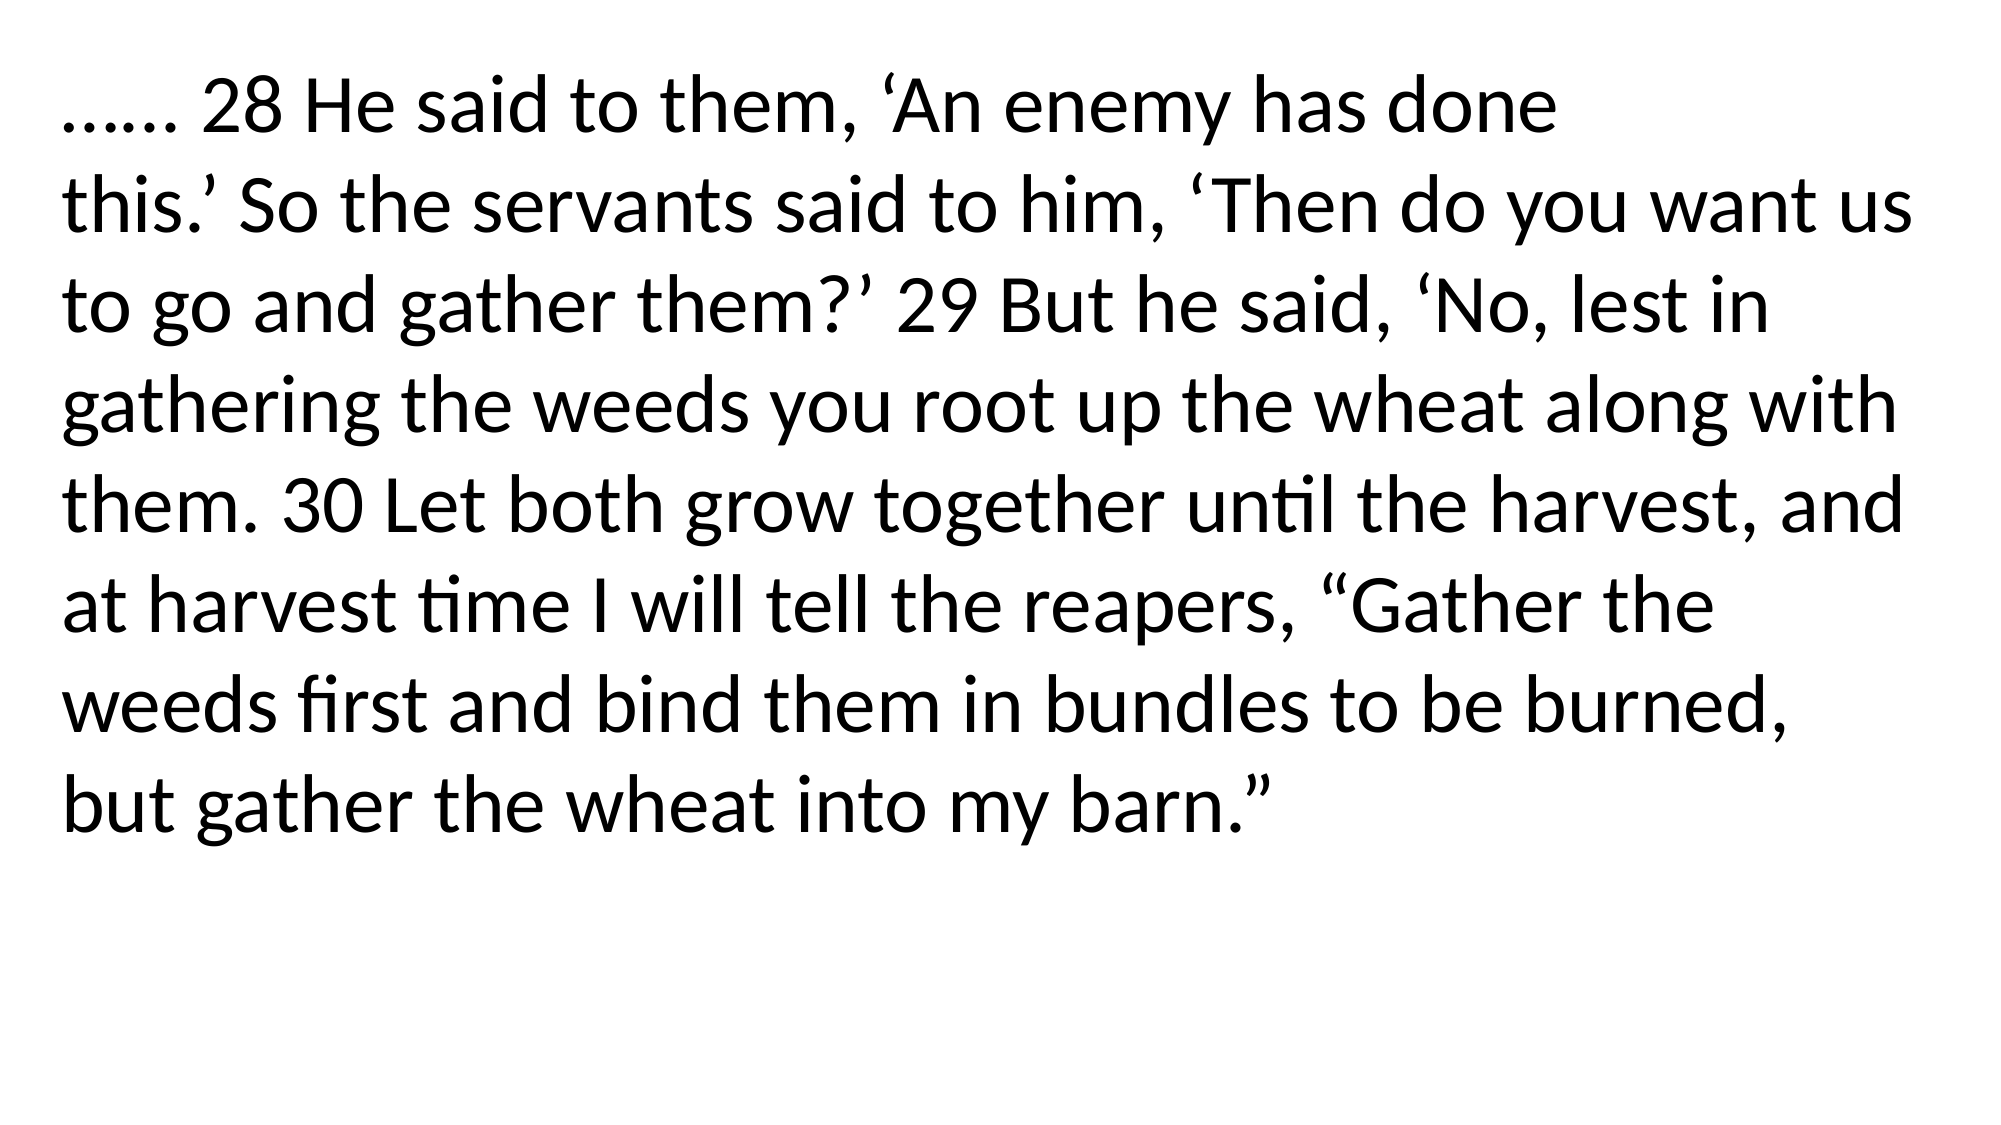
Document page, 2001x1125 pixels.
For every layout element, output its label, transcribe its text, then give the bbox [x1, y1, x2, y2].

text_box …... 28 He said to them, ‘An enemy has done this.’ So the servants said to him, ‘Then do you want us to go and gather them?’ 29 But he said, ‘No, lest in gathering the weeds you root up the wheat along with them. 30 Let both grow together until the harvest, and at harvest time I will tell the reapers, “Gather the weeds first and bind them in bundles to be burned, but gather the wheat into my barn.” [46, 41, 1954, 957]
